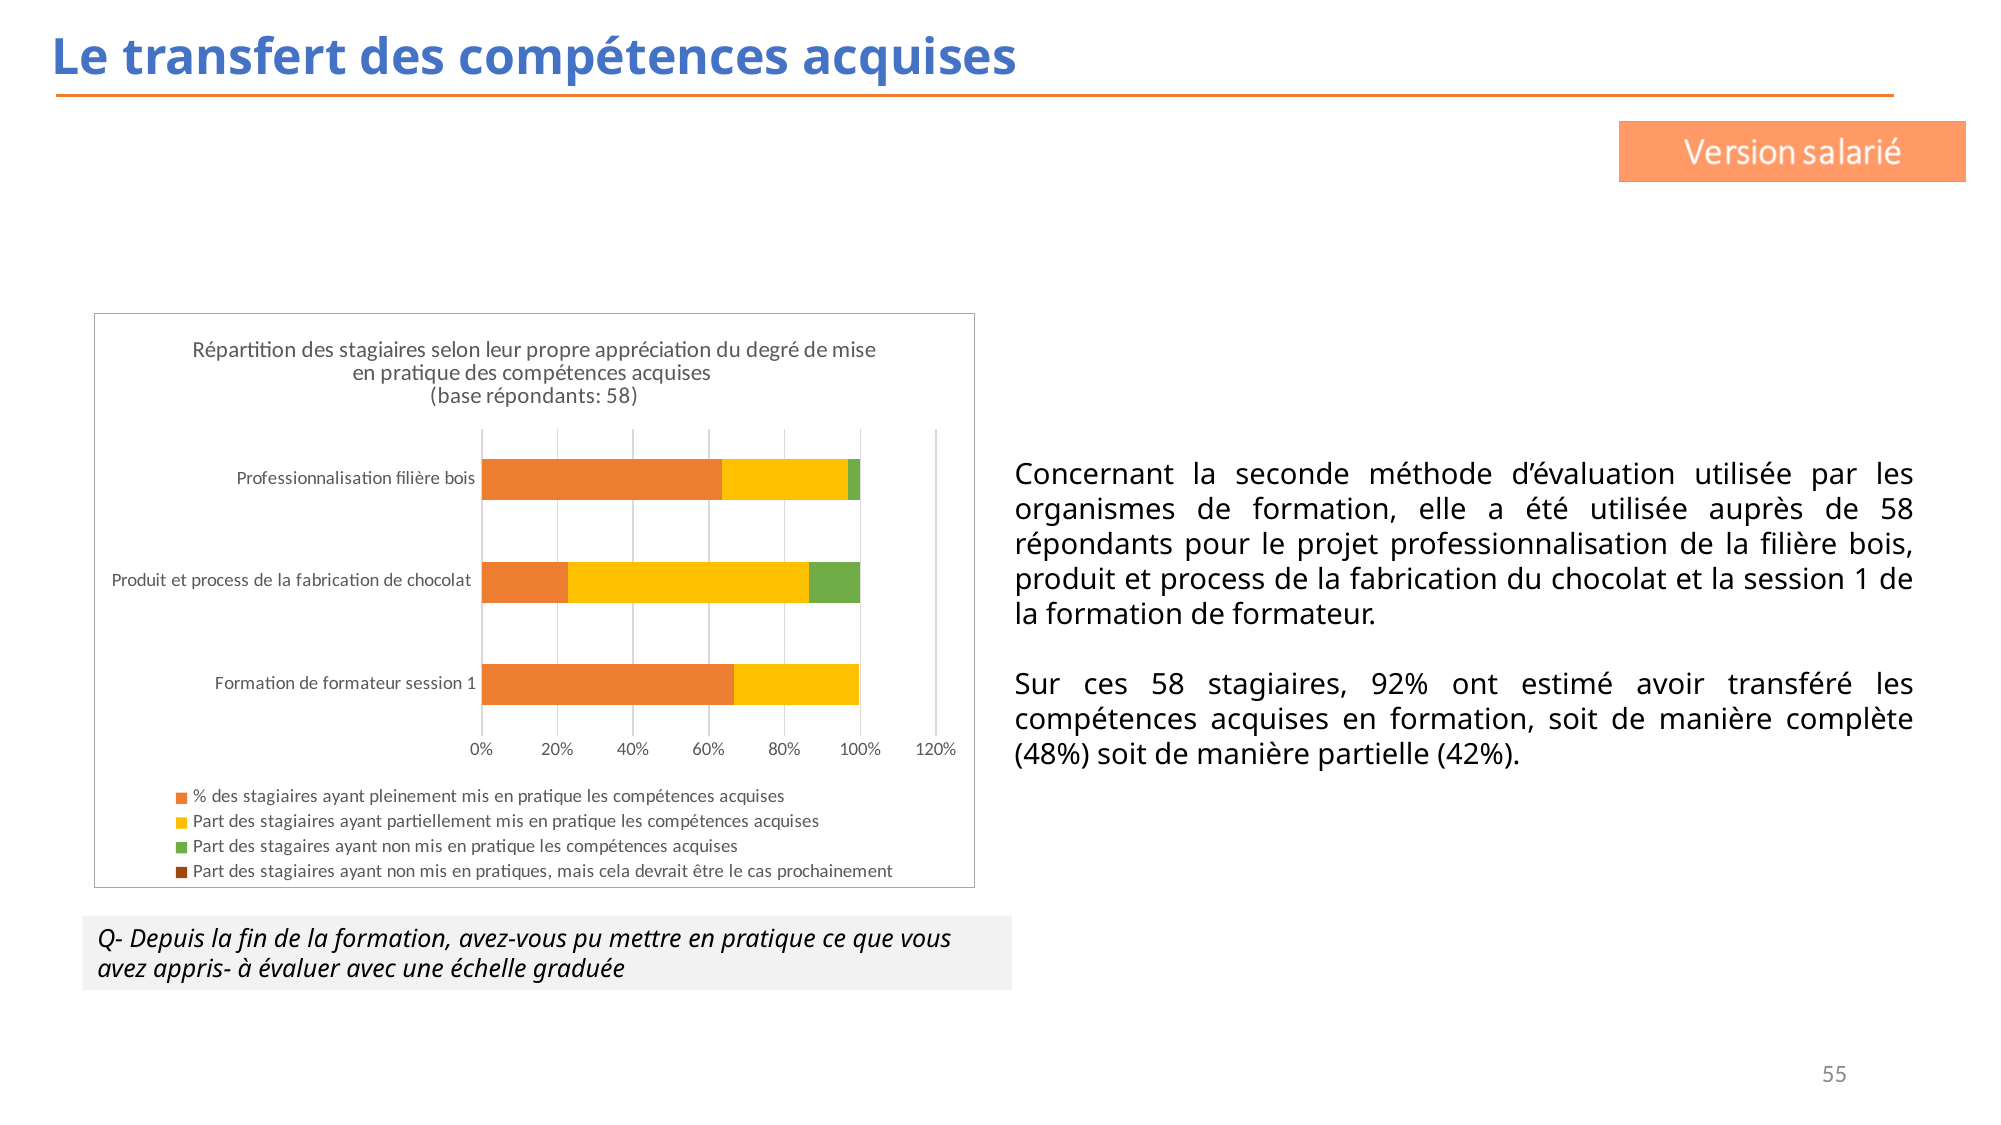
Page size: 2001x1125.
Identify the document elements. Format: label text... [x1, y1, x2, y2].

slide_number 55 [1412, 1042, 1863, 1103]
text_box Le transfert des compétences acquises [36, 16, 1358, 92]
text_box Q- Depuis la fin de la formation, avez-vous pu mettre en pratique ce que vous avez appris- à évaluer avec une échelle graduée [82, 915, 1013, 991]
picture [1619, 115, 1966, 199]
chart [94, 313, 975, 888]
text_box Concernant la seconde méthode d’évaluation utilisée par les organismes de formation, elle a été utilisée auprès de 58 répondants pour le projet professionnalisation de la filière bois, produit et process de la fabrication du chocolat et la session 1 de la formation de formateur. Sur ces 58 stagiaires, 92% ont estimé avoir transféré les compétences acquises en formation, soit de manière complète (48%) soit de manière partielle (42%). [999, 447, 1930, 778]
